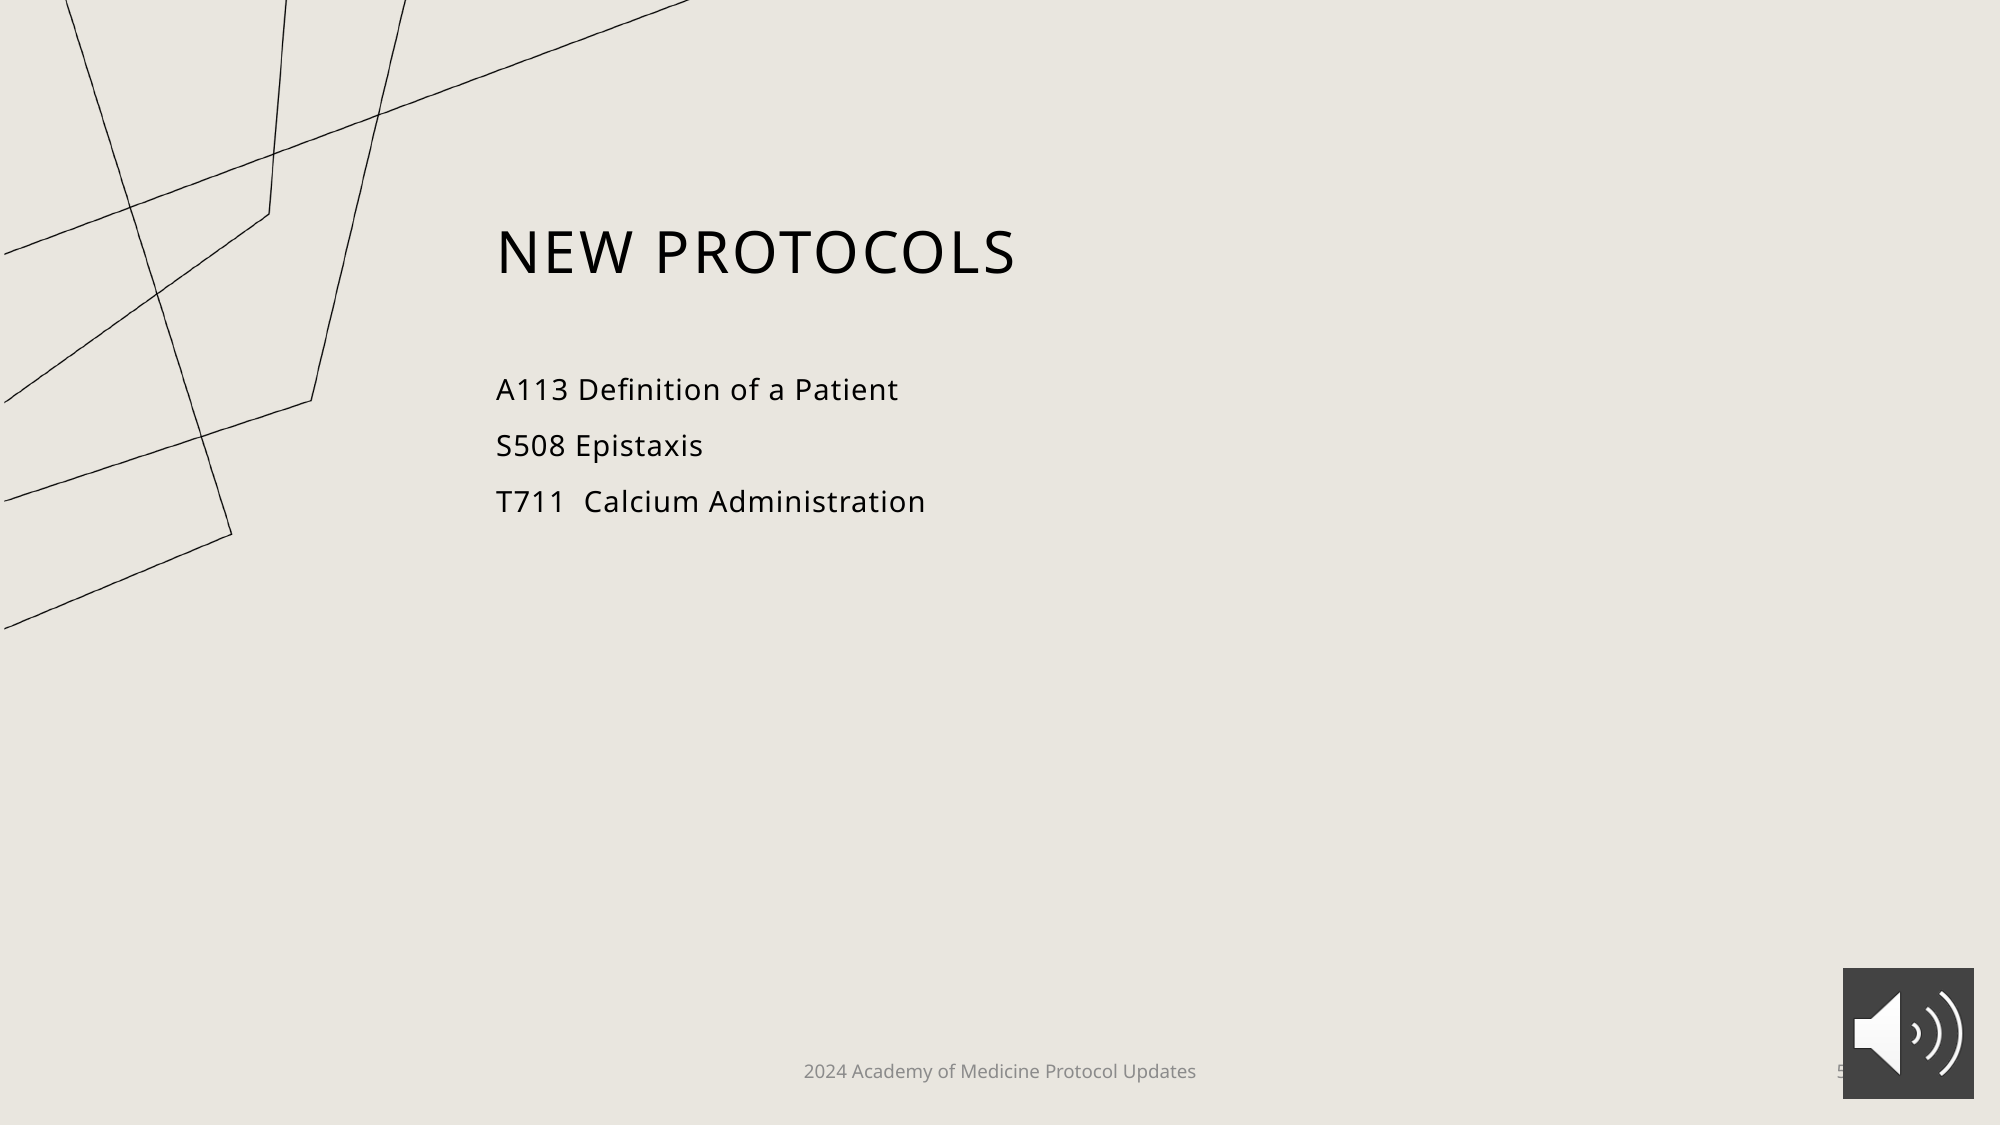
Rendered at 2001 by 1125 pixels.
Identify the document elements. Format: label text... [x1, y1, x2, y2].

picture [1841, 966, 1975, 1100]
picture [4, 0, 721, 642]
footer 2024 Academy of Medicine Protocol Updates [662, 1042, 1338, 1103]
slide_number 5 [1412, 1042, 1863, 1103]
title New protocols [481, 146, 1863, 364]
list A113 Definition of a Patient S508 Epistaxis T711 Calcium Administration [481, 363, 1125, 957]
